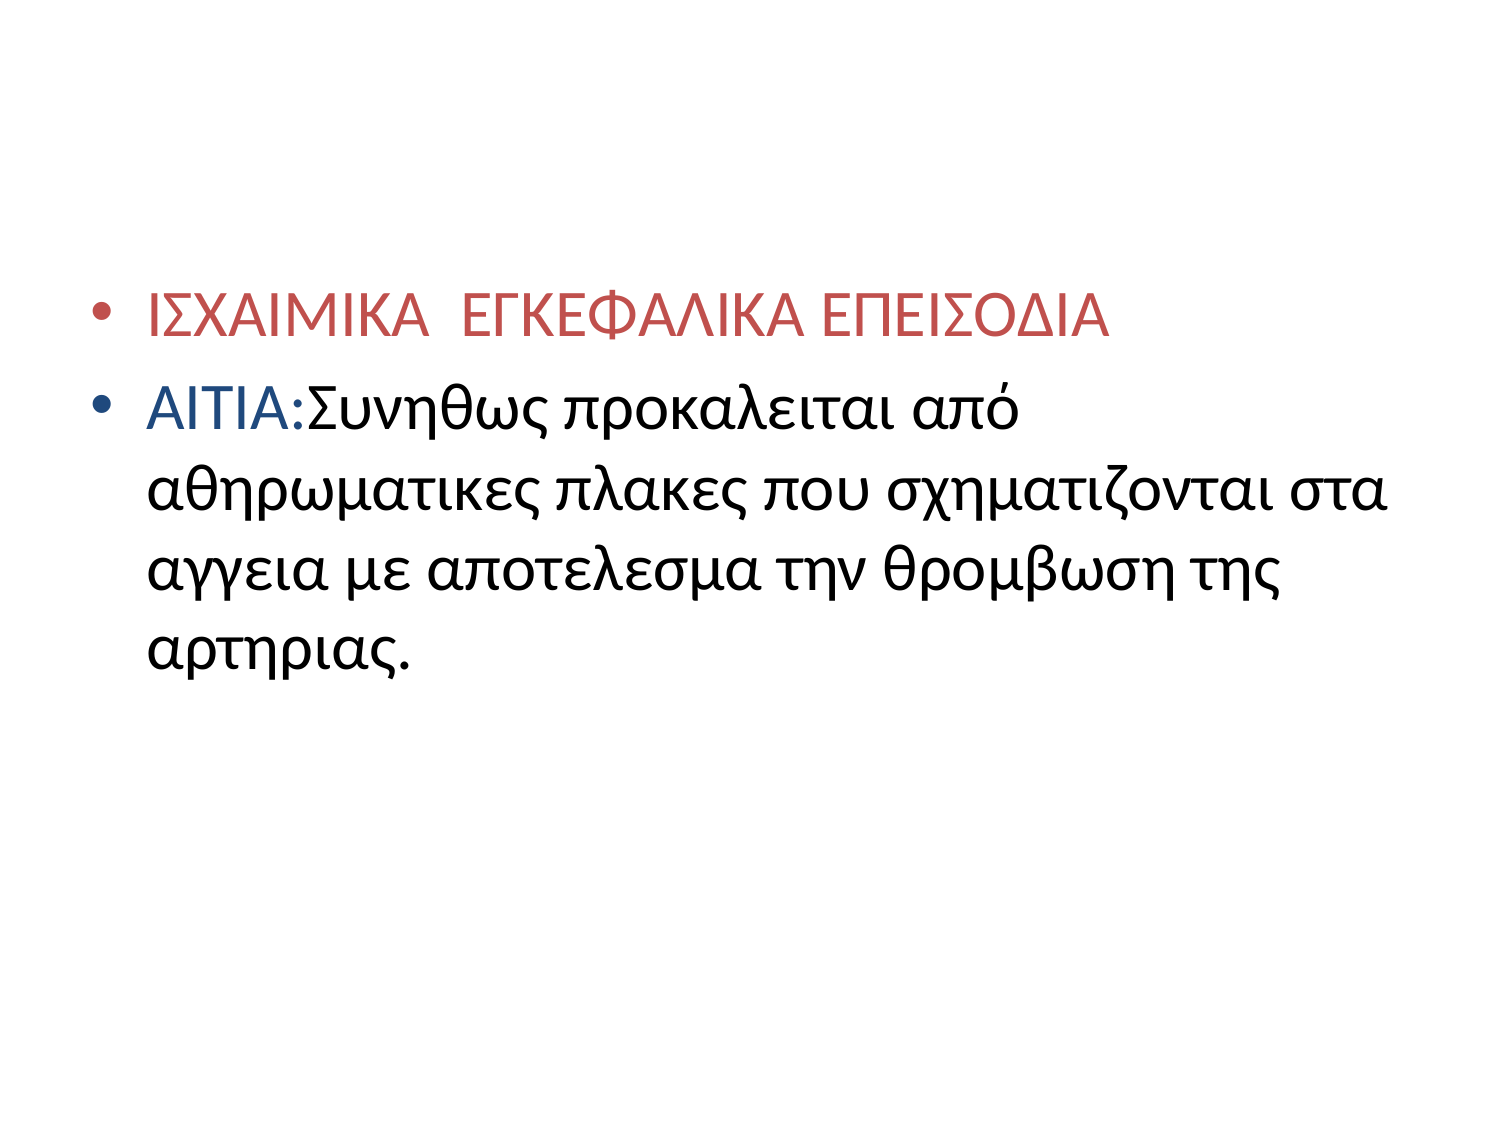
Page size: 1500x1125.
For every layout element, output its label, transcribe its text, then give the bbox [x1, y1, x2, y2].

list ΙΣΧΑΙΜΙΚΑ ΕΓΚΕΦΑΛΙΚΑ ΕΠΕΙΣΟΔΙΑ ΑΙΤΙΑ:Συνηθως προκαλειται από αθηρωματικες πλακες που σχηματιζονται στα αγγεια με αποτελεσμα την θρομβωση της αρτηριας. [75, 262, 1425, 1005]
